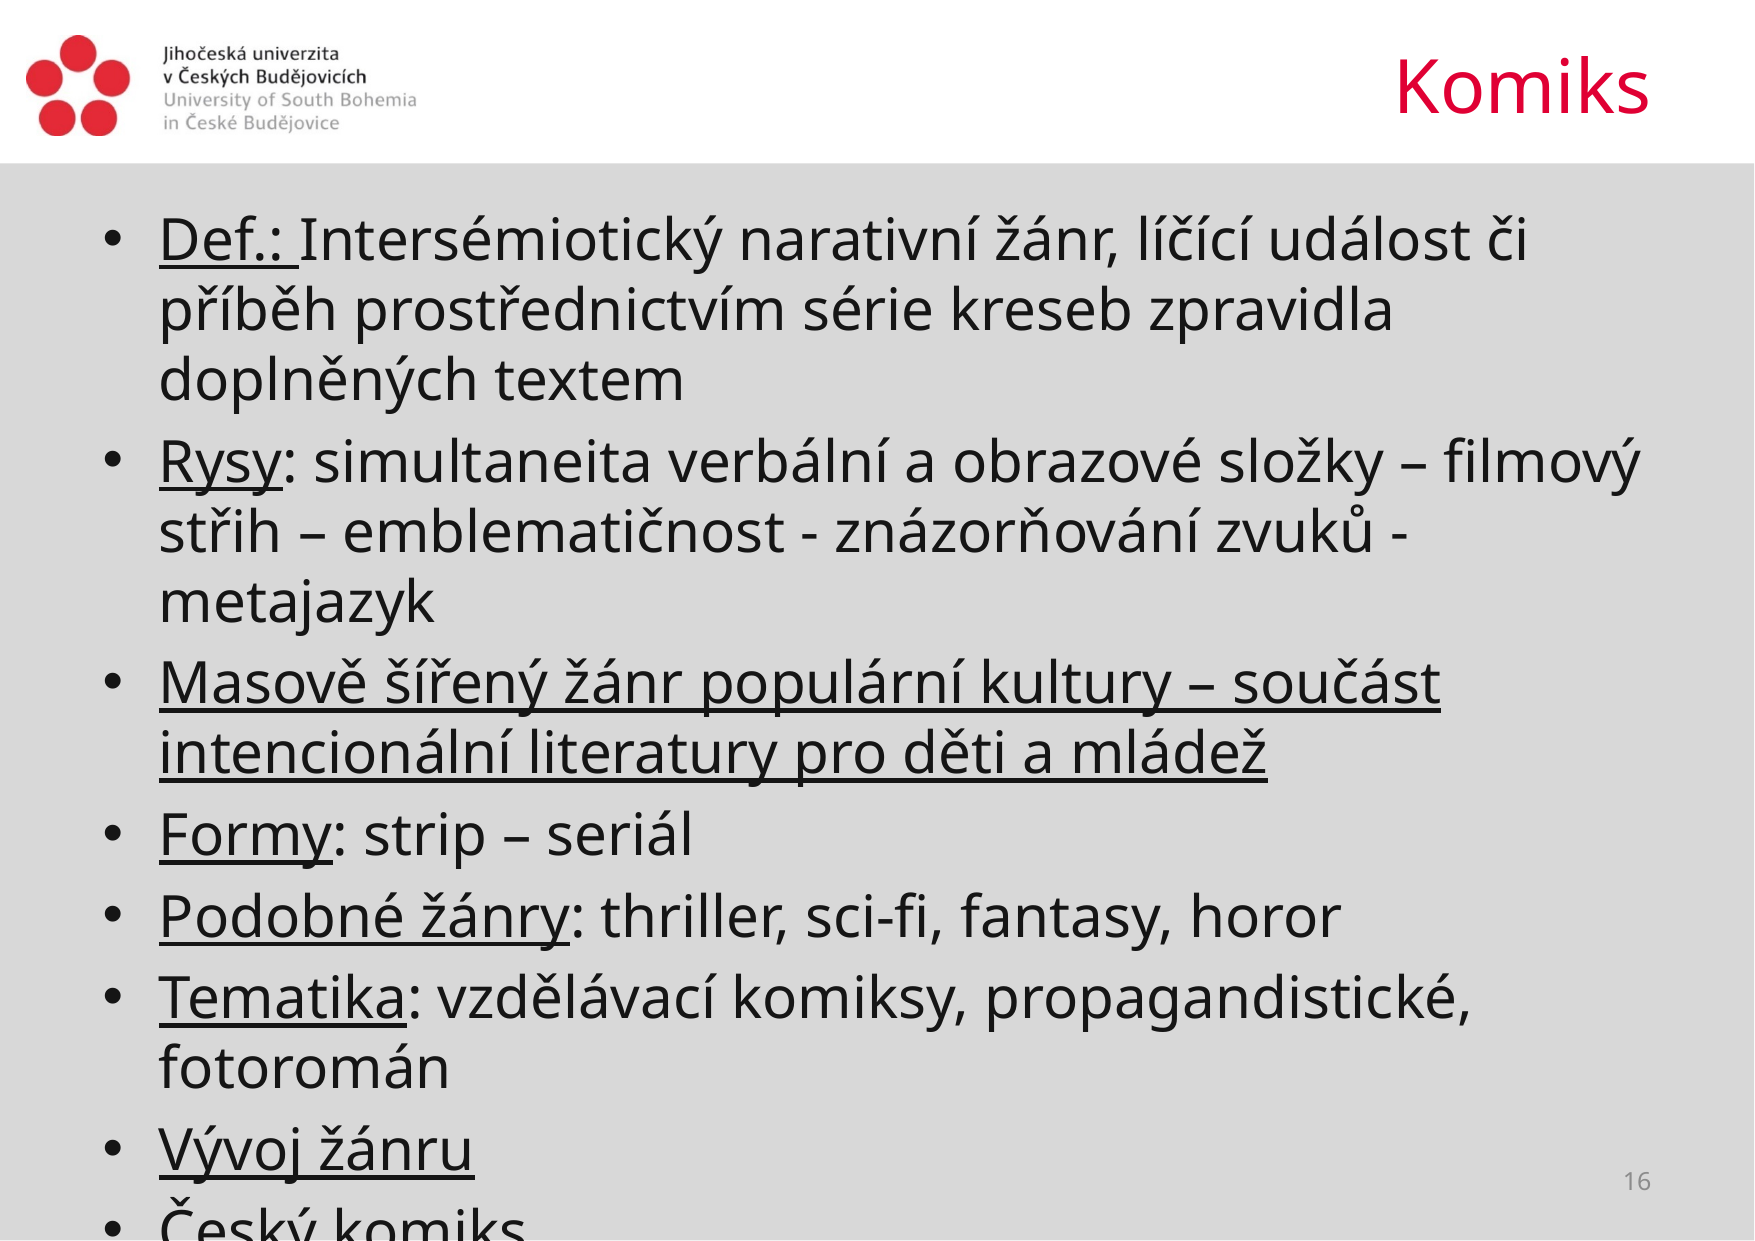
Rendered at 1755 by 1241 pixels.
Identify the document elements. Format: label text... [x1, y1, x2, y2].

title Komiks [448, 29, 1667, 139]
picture [26, 35, 417, 136]
list Def.: Intersémiotický narativní žánr, líčící událost či příběh prostřednictvím série kreseb zpravidla doplněných textem Rysy: simultaneita verbální a obrazové složky – filmový střih – emblematičnost - znázorňování zvuků - metajazyk Masově šířený žánr populární kultury – součást intencionální literatury pro děti a mládež Formy: strip – seriál Podobné žánry: thriller, sci-fi, fantasy, horor Tematika: vzdělávací komiksy, propagandistické, fotoromán Vývoj žánru Český komiks [87, 194, 1667, 1109]
slide_number [87, 1149, 498, 1216]
slide_number 16 [1257, 1149, 1667, 1216]
